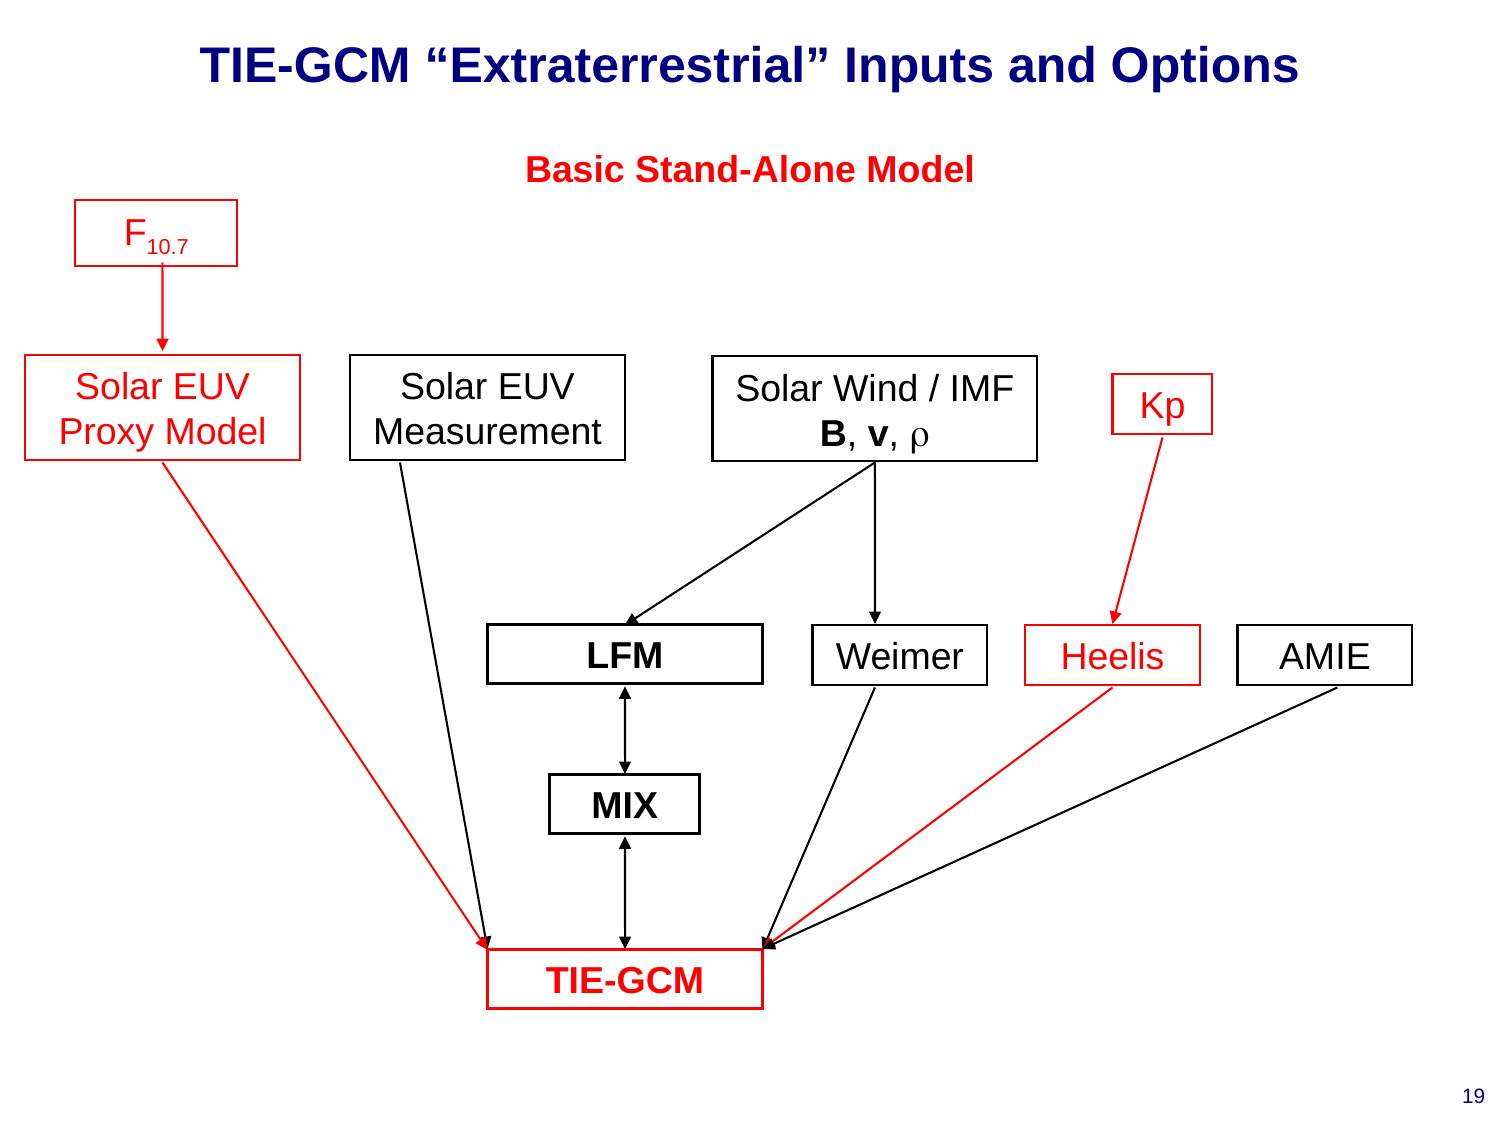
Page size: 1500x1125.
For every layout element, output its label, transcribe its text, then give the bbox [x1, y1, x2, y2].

text_box Solar EUV Proxy Model [24, 355, 300, 460]
slide_number 19 [1187, 1074, 1500, 1125]
text_box Basic Stand-Alone Model [318, 137, 1182, 198]
text_box [156, 262, 169, 352]
text_box Solar Wind / IMF B, v,  [712, 356, 1038, 462]
text_box AMIE [1237, 624, 1413, 685]
text_box F10.7 [74, 200, 238, 267]
text_box Weimer [812, 624, 988, 685]
text_box [618, 686, 632, 774]
text_box [761, 687, 876, 947]
text_box [1109, 437, 1163, 624]
text_box TIE-GCM [487, 949, 763, 1009]
text_box Heelis [1025, 624, 1200, 685]
text_box MIX [549, 774, 700, 834]
text_box [399, 462, 492, 948]
text_box Kp [1112, 373, 1213, 434]
text_box [162, 462, 488, 950]
text_box [762, 687, 1338, 950]
text_box [624, 462, 874, 625]
text_box [618, 836, 632, 949]
text_box [868, 462, 882, 624]
title TIE-GCM “Extraterrestrial” Inputs and Options [0, 24, 1500, 101]
text_box Solar EUV Measurement [350, 355, 625, 460]
text_box LFM [487, 624, 763, 684]
